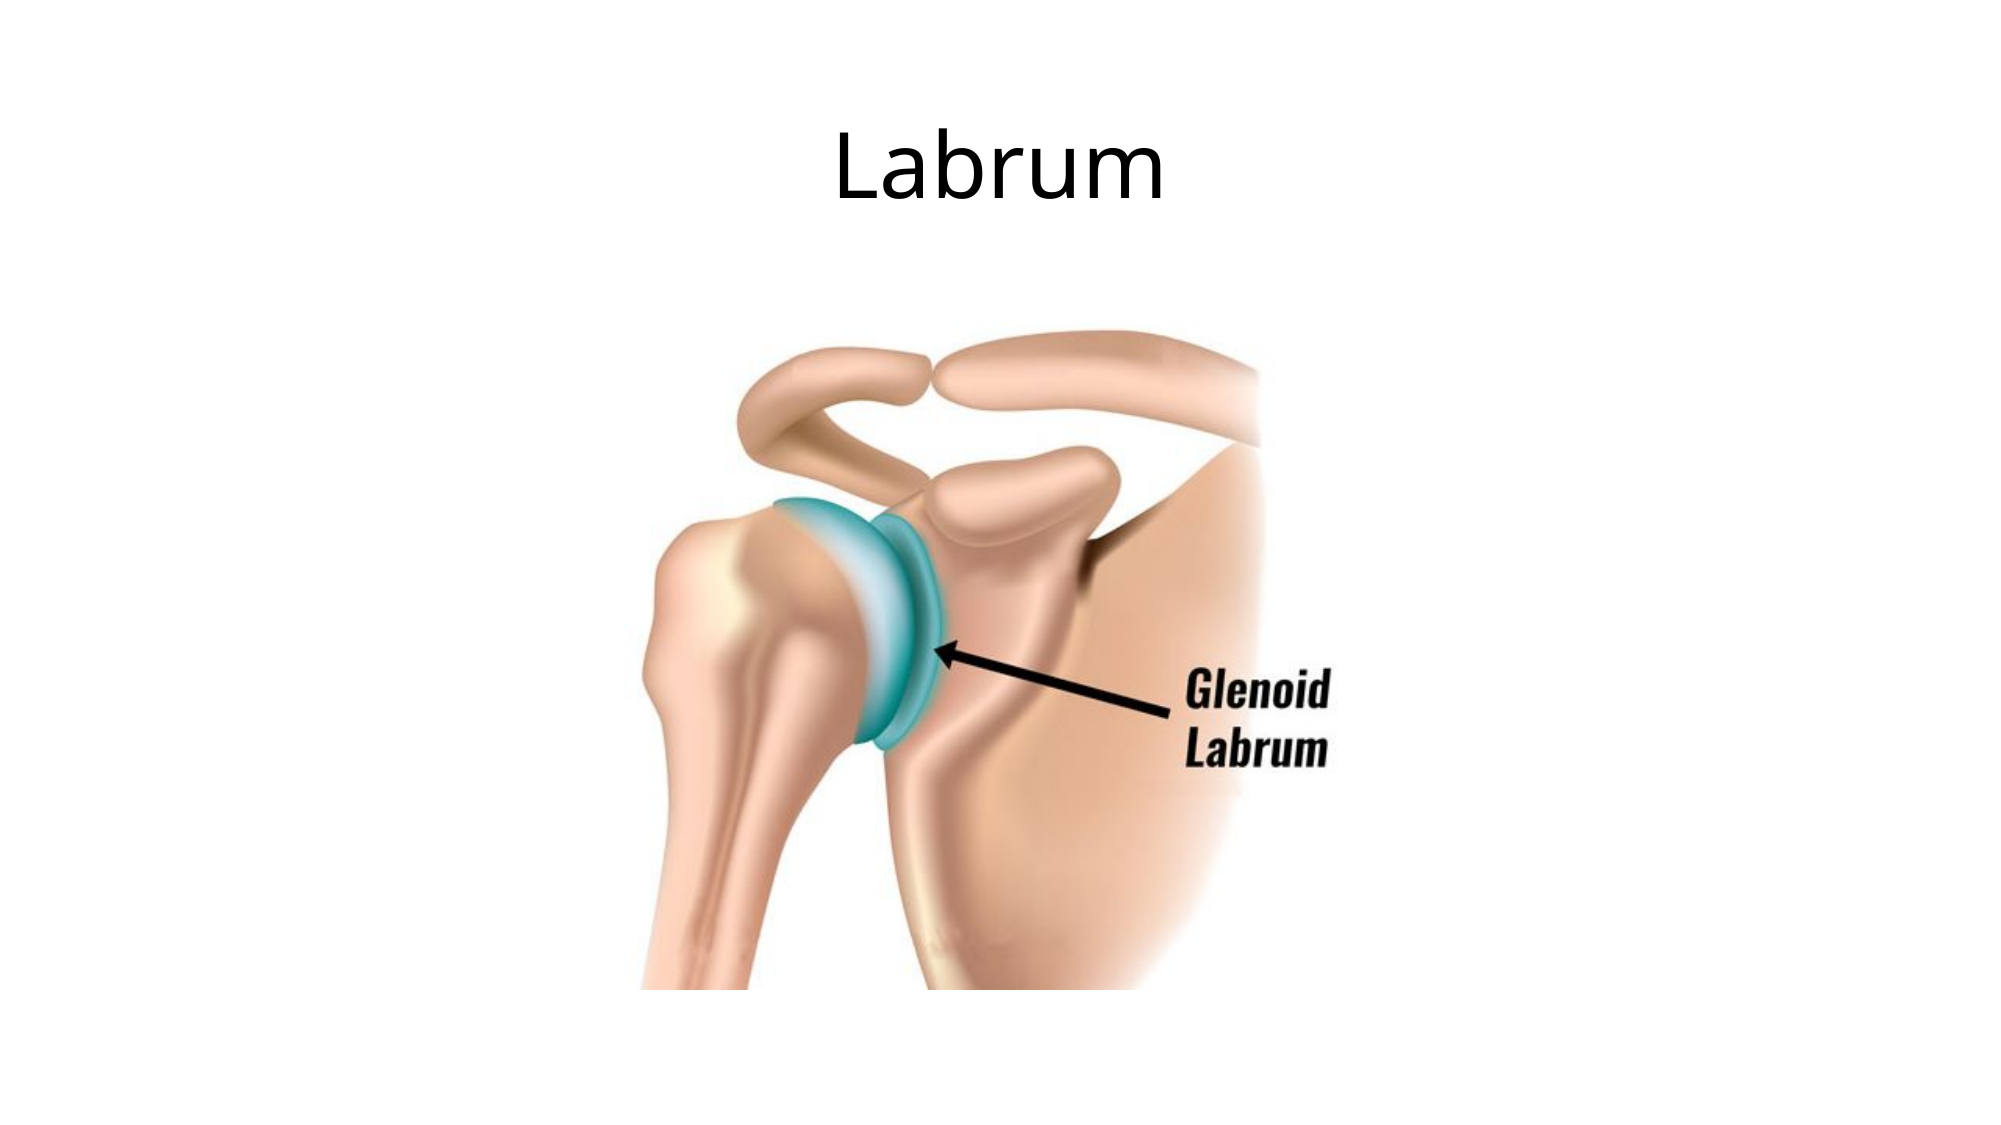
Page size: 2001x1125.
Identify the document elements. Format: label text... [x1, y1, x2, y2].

title Labrum [137, 59, 1863, 278]
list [374, 323, 1625, 990]
